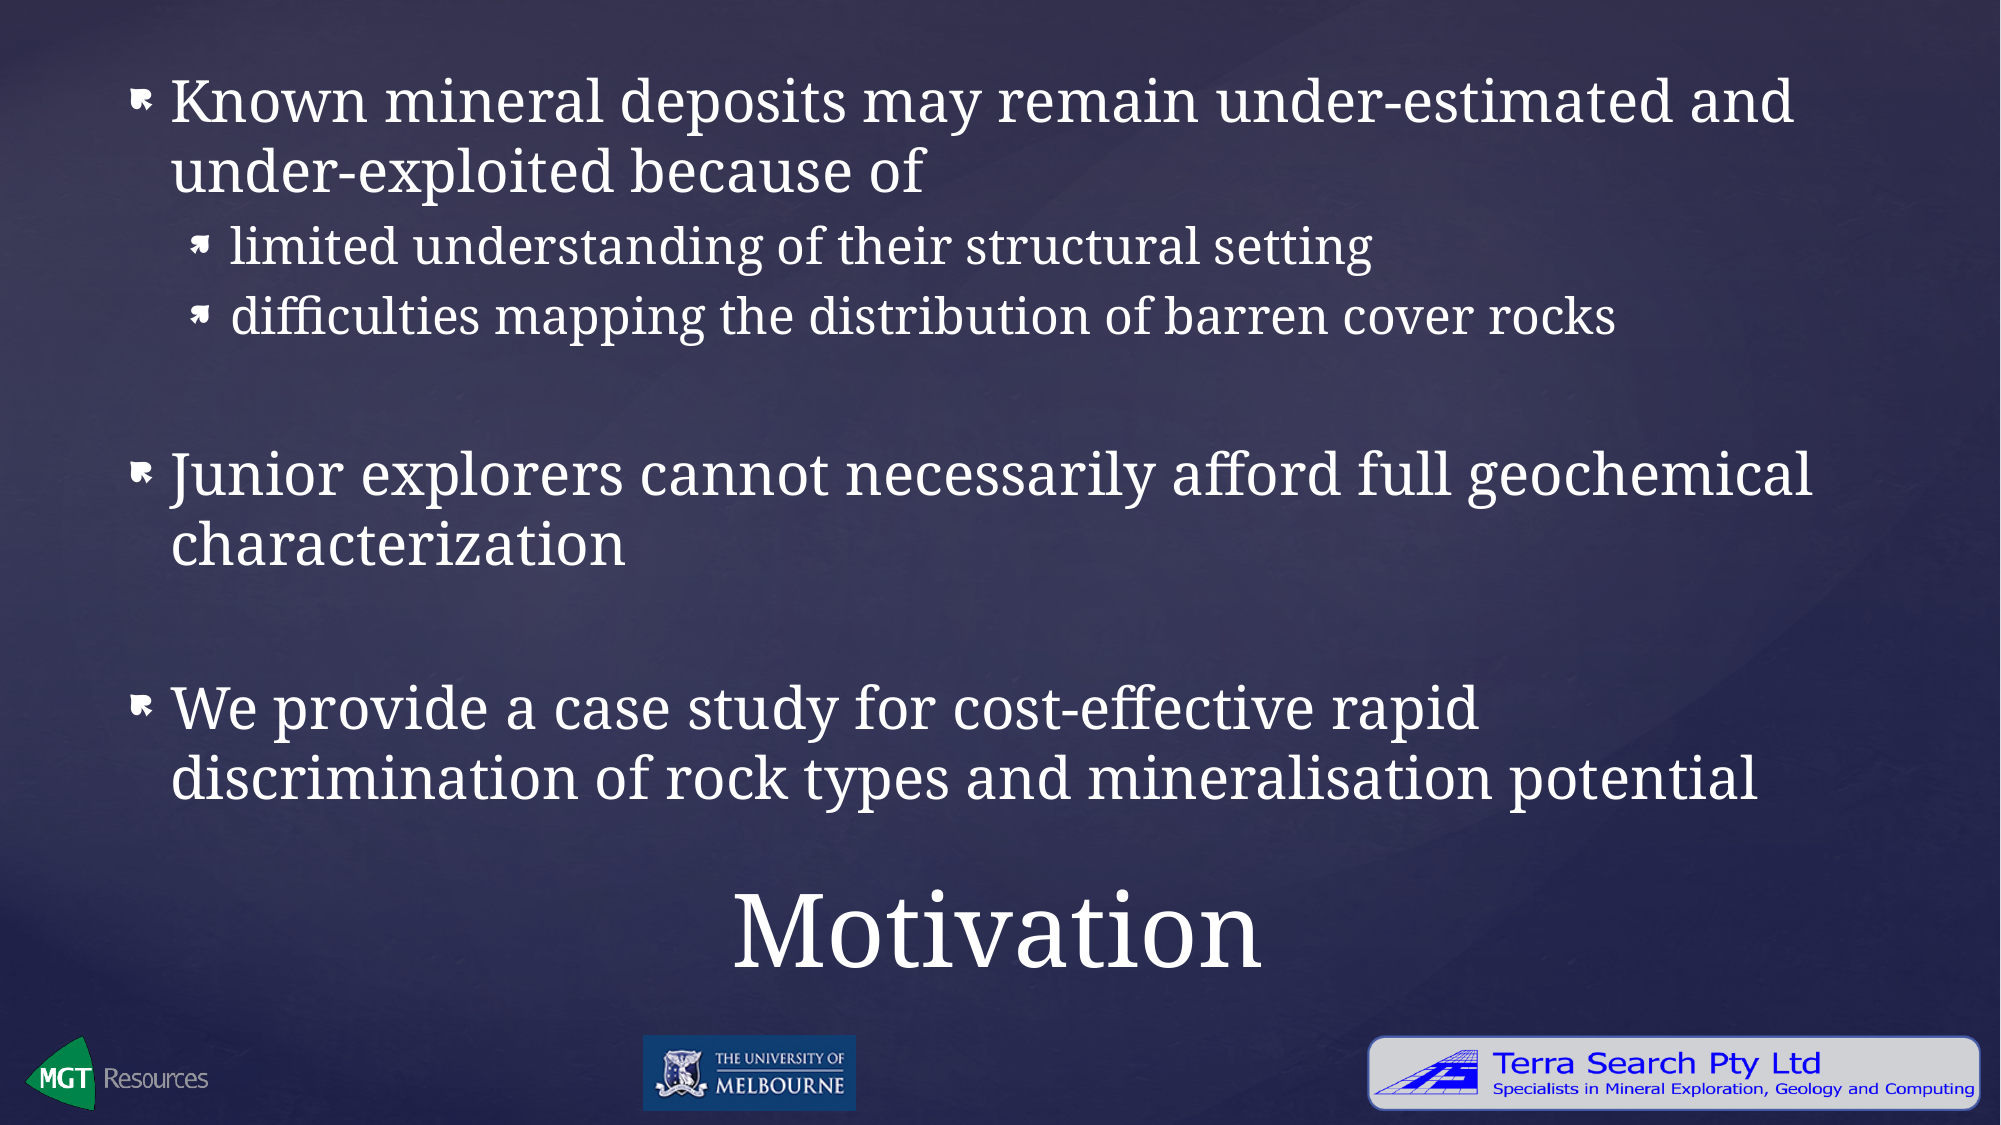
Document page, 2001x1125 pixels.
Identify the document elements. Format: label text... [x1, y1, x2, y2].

title Motivation [172, 845, 1823, 995]
picture [643, 1035, 856, 1111]
list Known mineral deposits may remain under-estimated and under-exploited because of limited understanding of their structural setting difficulties mapping the distribution of barren cover rocks Junior explorers cannot necessarily afford full geochemical characterization We provide a case study for cost-effective rapid discrimination of rock types and mineralisation potential [110, 137, 1898, 738]
picture [24, 1035, 208, 1111]
picture [1367, 1035, 1981, 1111]
